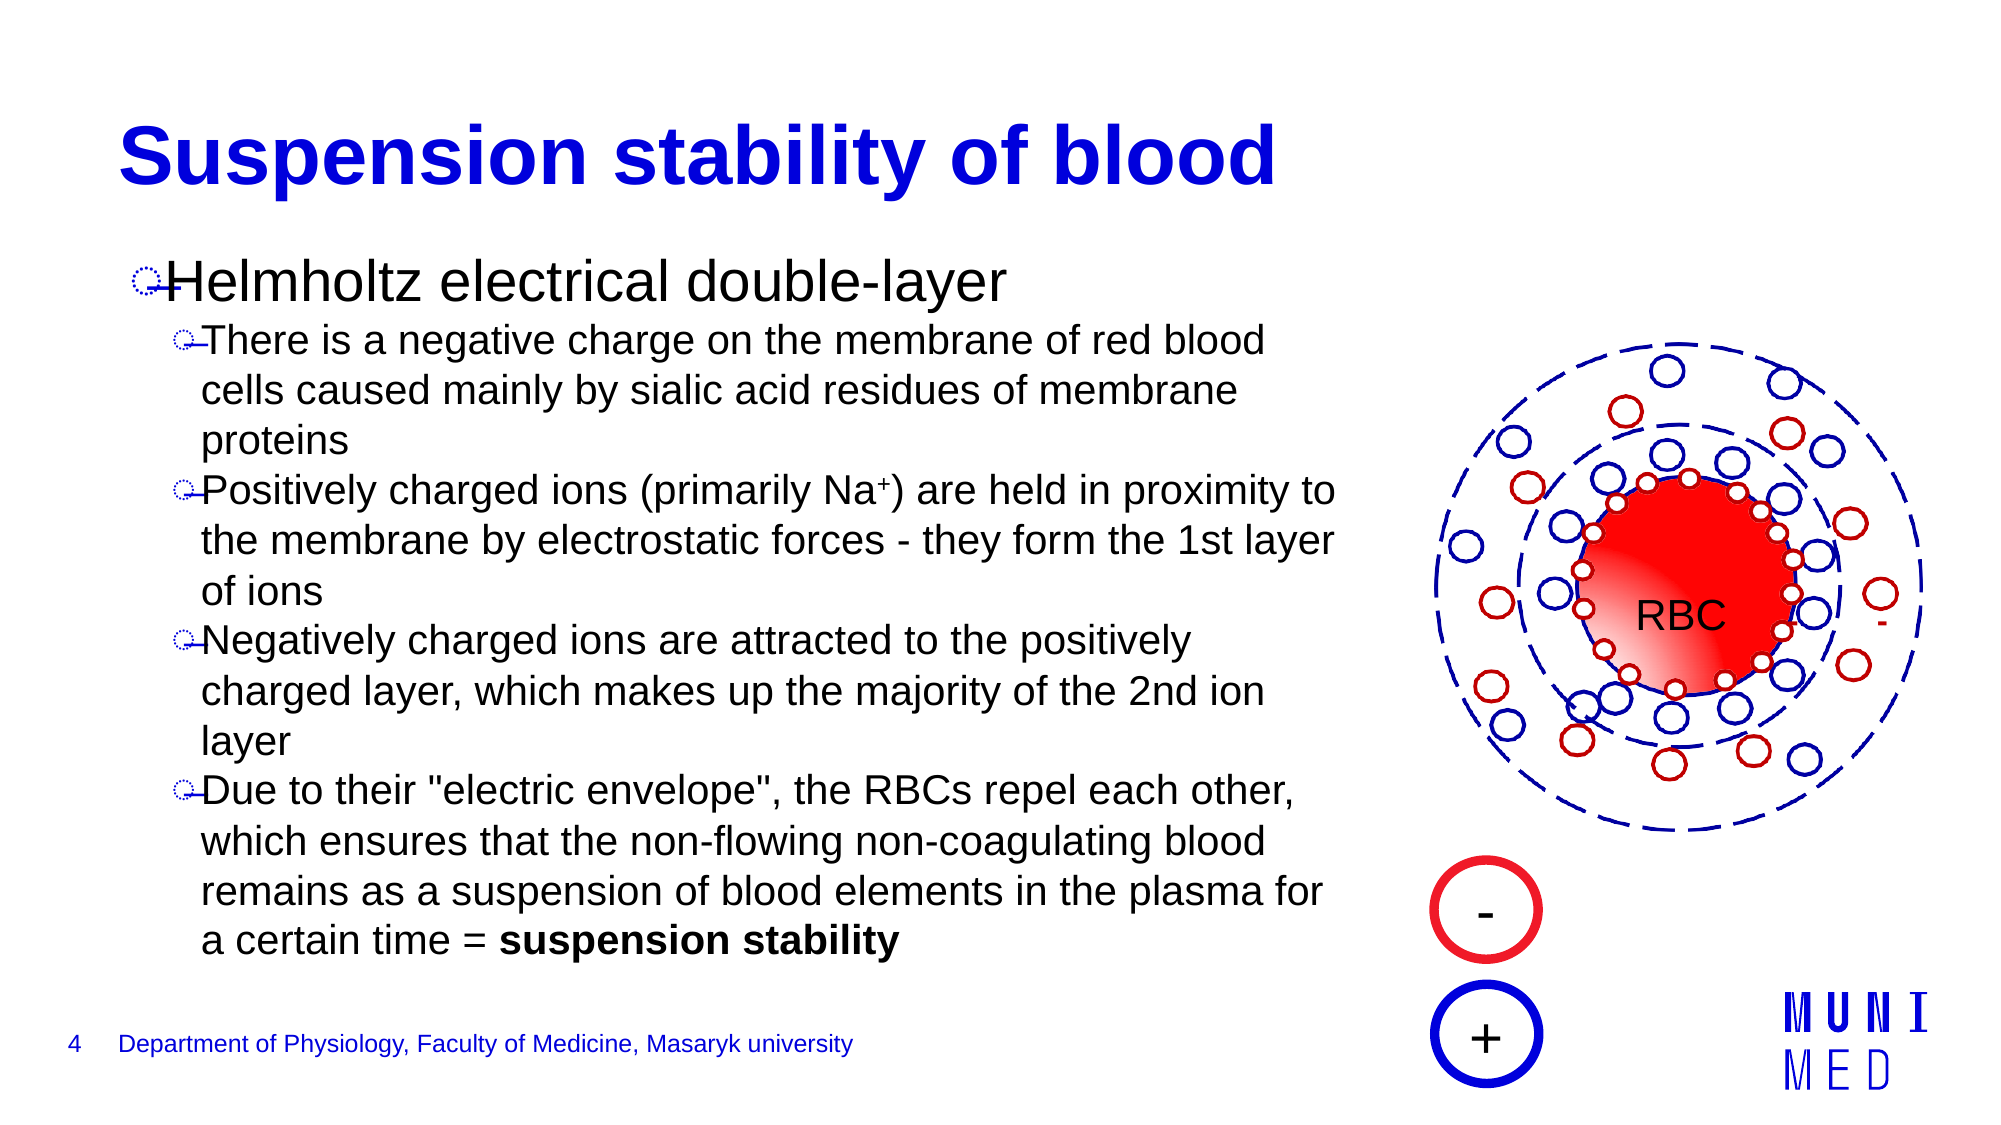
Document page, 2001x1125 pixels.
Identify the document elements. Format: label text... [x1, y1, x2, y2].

text_box [1458, 984, 1515, 992]
text_box [1434, 866, 1539, 960]
text_box - [1461, 865, 1511, 951]
slide_number 4 [67, 1021, 110, 1063]
text_box [1461, 1077, 1513, 1084]
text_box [1433, 342, 1924, 832]
text_box + [1454, 992, 1519, 1077]
list Helmholtz electrical double-layer There is a negative charge on the membrane of red blood cells caused mainly by sialic acid residues of membrane proteins Positively charged ions (primarily Na+) are held in proximity to the membrane by electrostatic forces - they form the 1st layer of ions Negatively charged ions are attracted to the positively charged layer, which makes up the majority of the 2nd ion layer Due to their "electric envelope", the RBCs repel each other, which ensures that the non-flowing non-coagulating blood remains as a suspension of blood elements in the plasma for a certain time = suspension stability [118, 238, 1343, 957]
text_box [1463, 860, 1509, 865]
text_box [1519, 994, 1539, 1073]
footer Department of Physiology, Faculty of Medicine, Masaryk university [118, 1021, 1418, 1063]
title Suspension stability of blood [118, 118, 1883, 193]
text_box [1434, 995, 1454, 1073]
